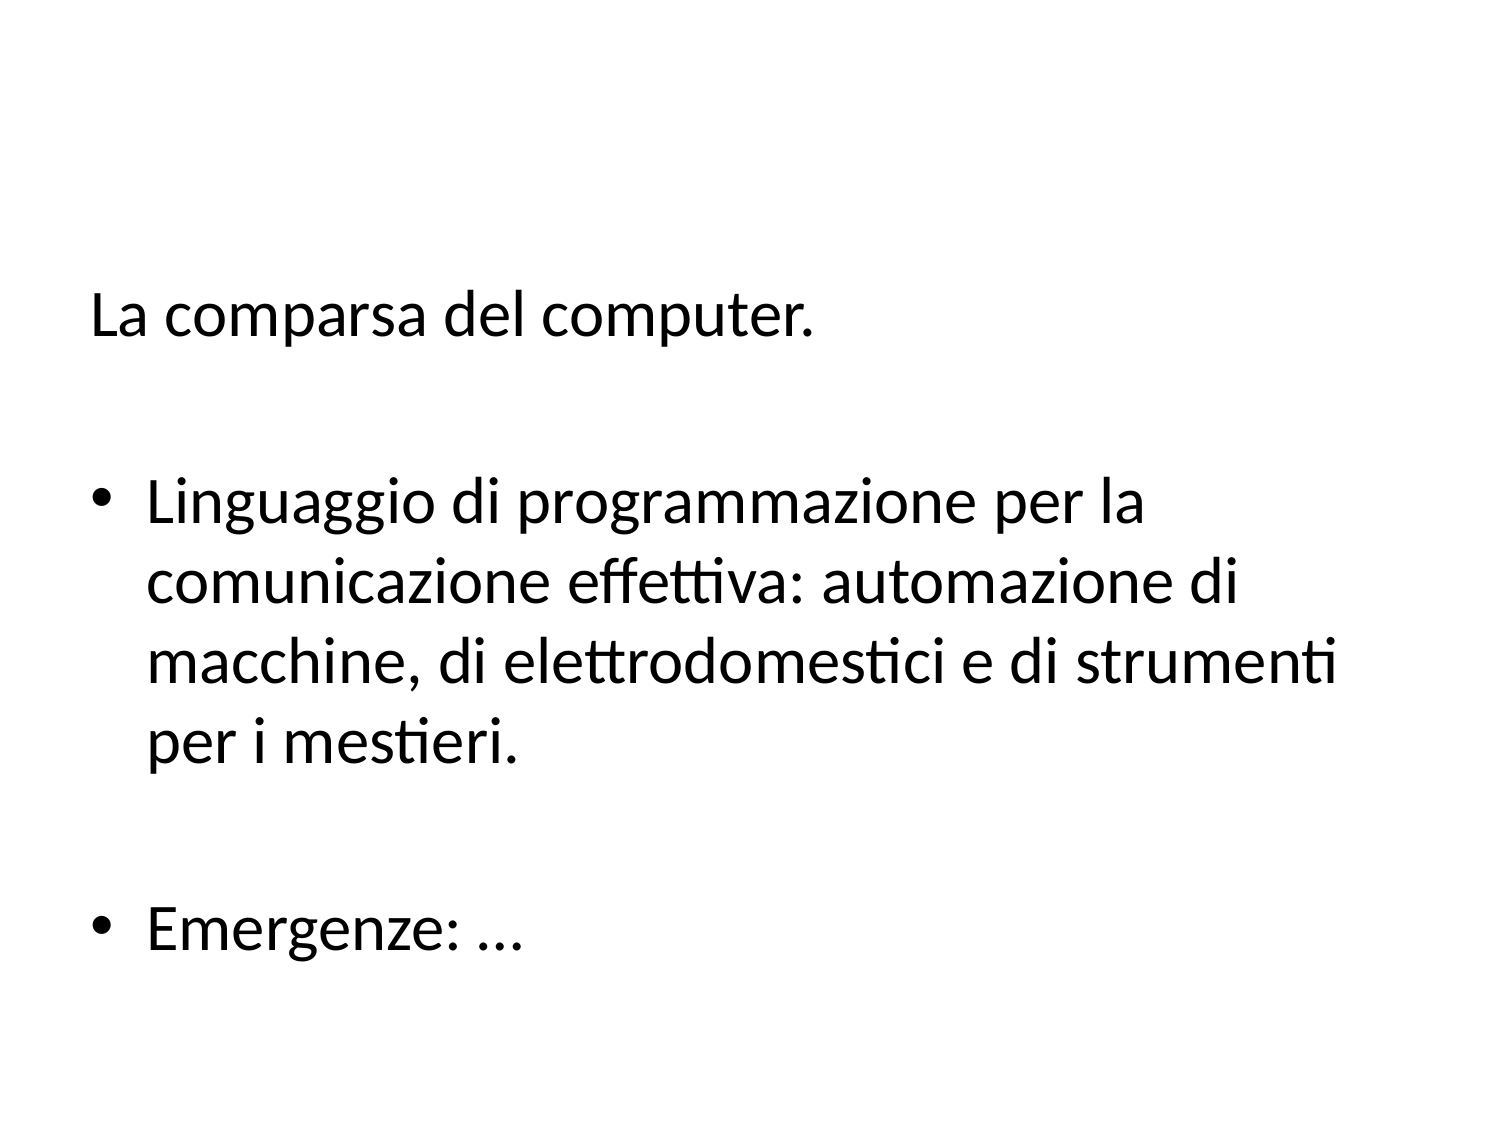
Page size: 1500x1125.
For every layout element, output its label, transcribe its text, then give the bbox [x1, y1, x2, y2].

list La comparsa del computer. Linguaggio di programmazione per la comunicazione effettiva: automazione di macchine, di elettrodomestici e di strumenti per i mestieri. Emergenze: … [75, 262, 1425, 1005]
